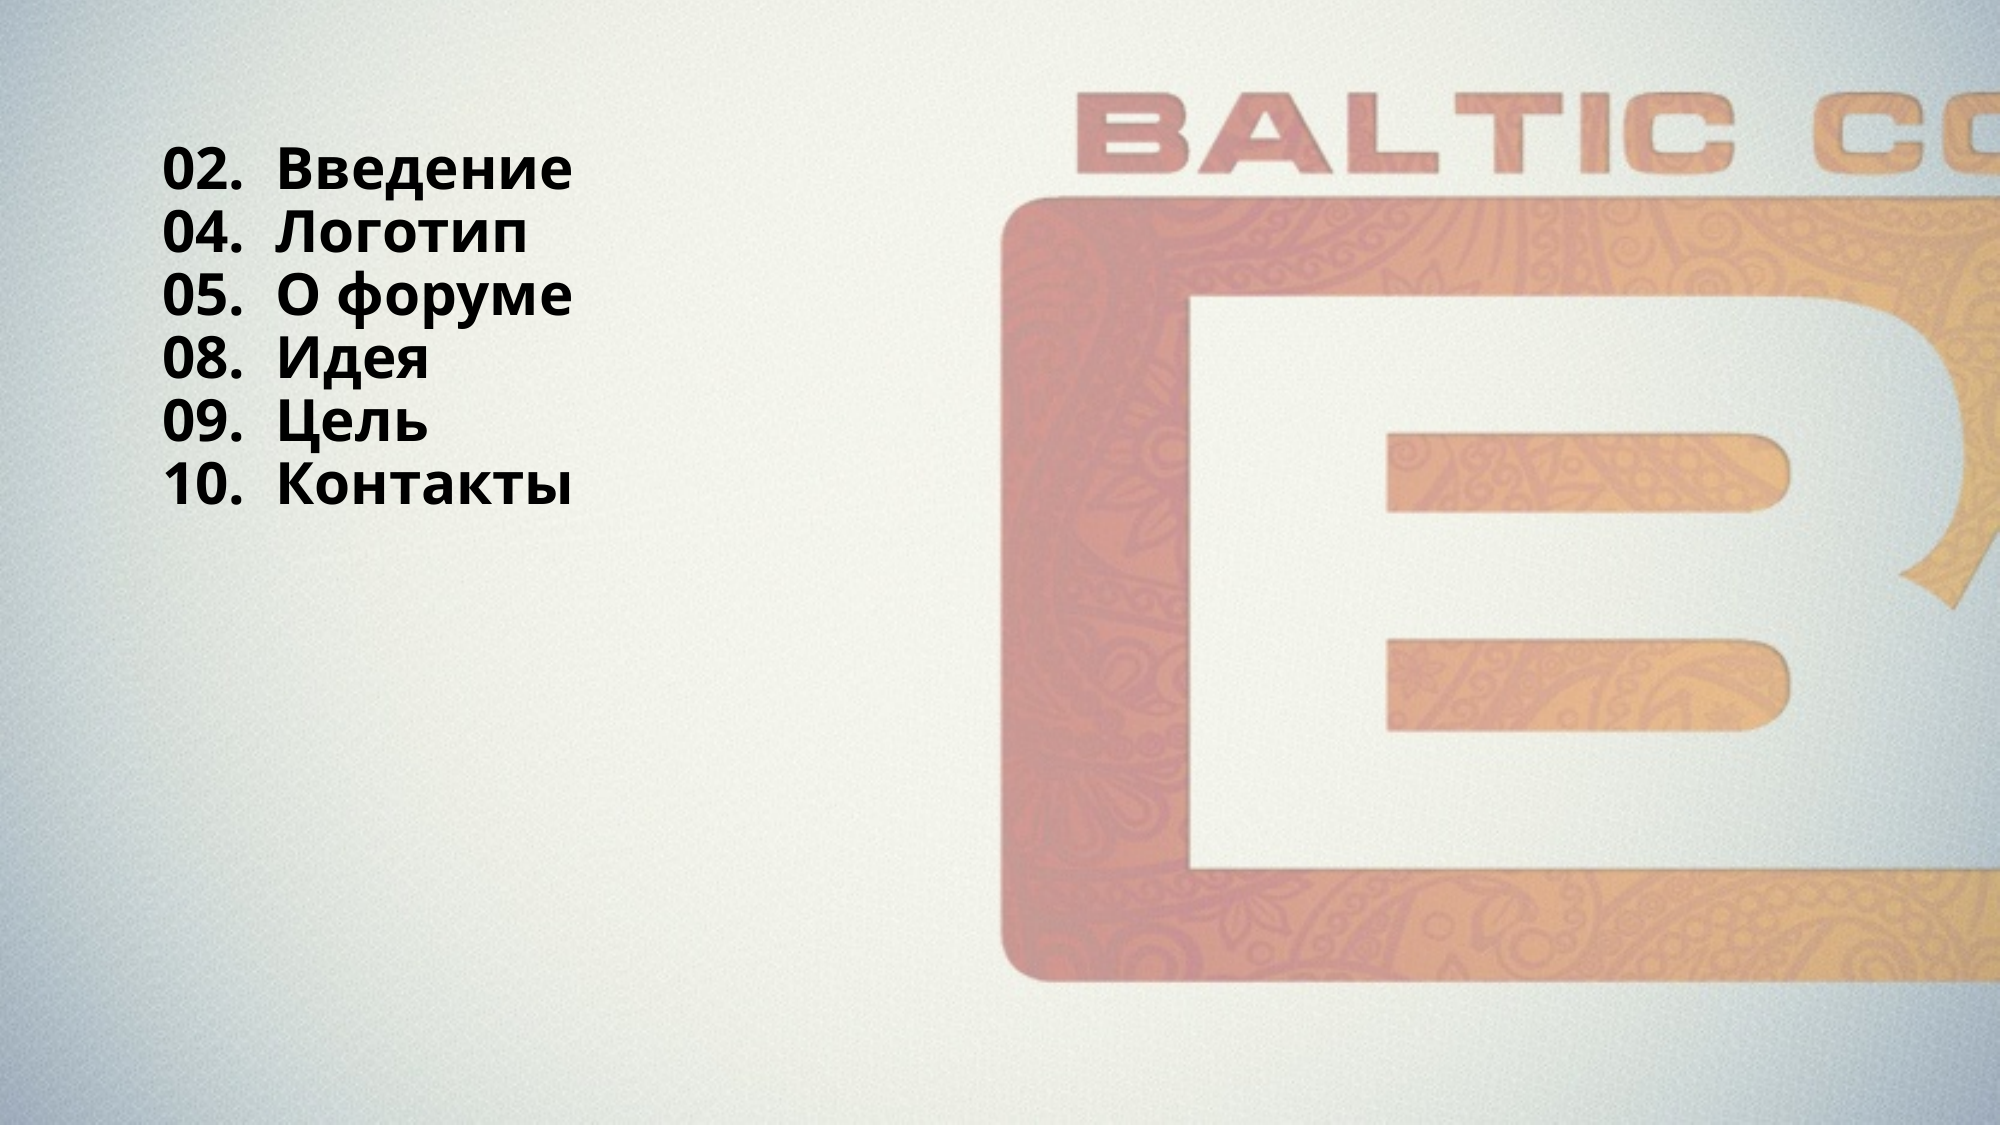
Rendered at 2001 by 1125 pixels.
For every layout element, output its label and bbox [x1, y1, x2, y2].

list [0, 0, 2000, 1125]
